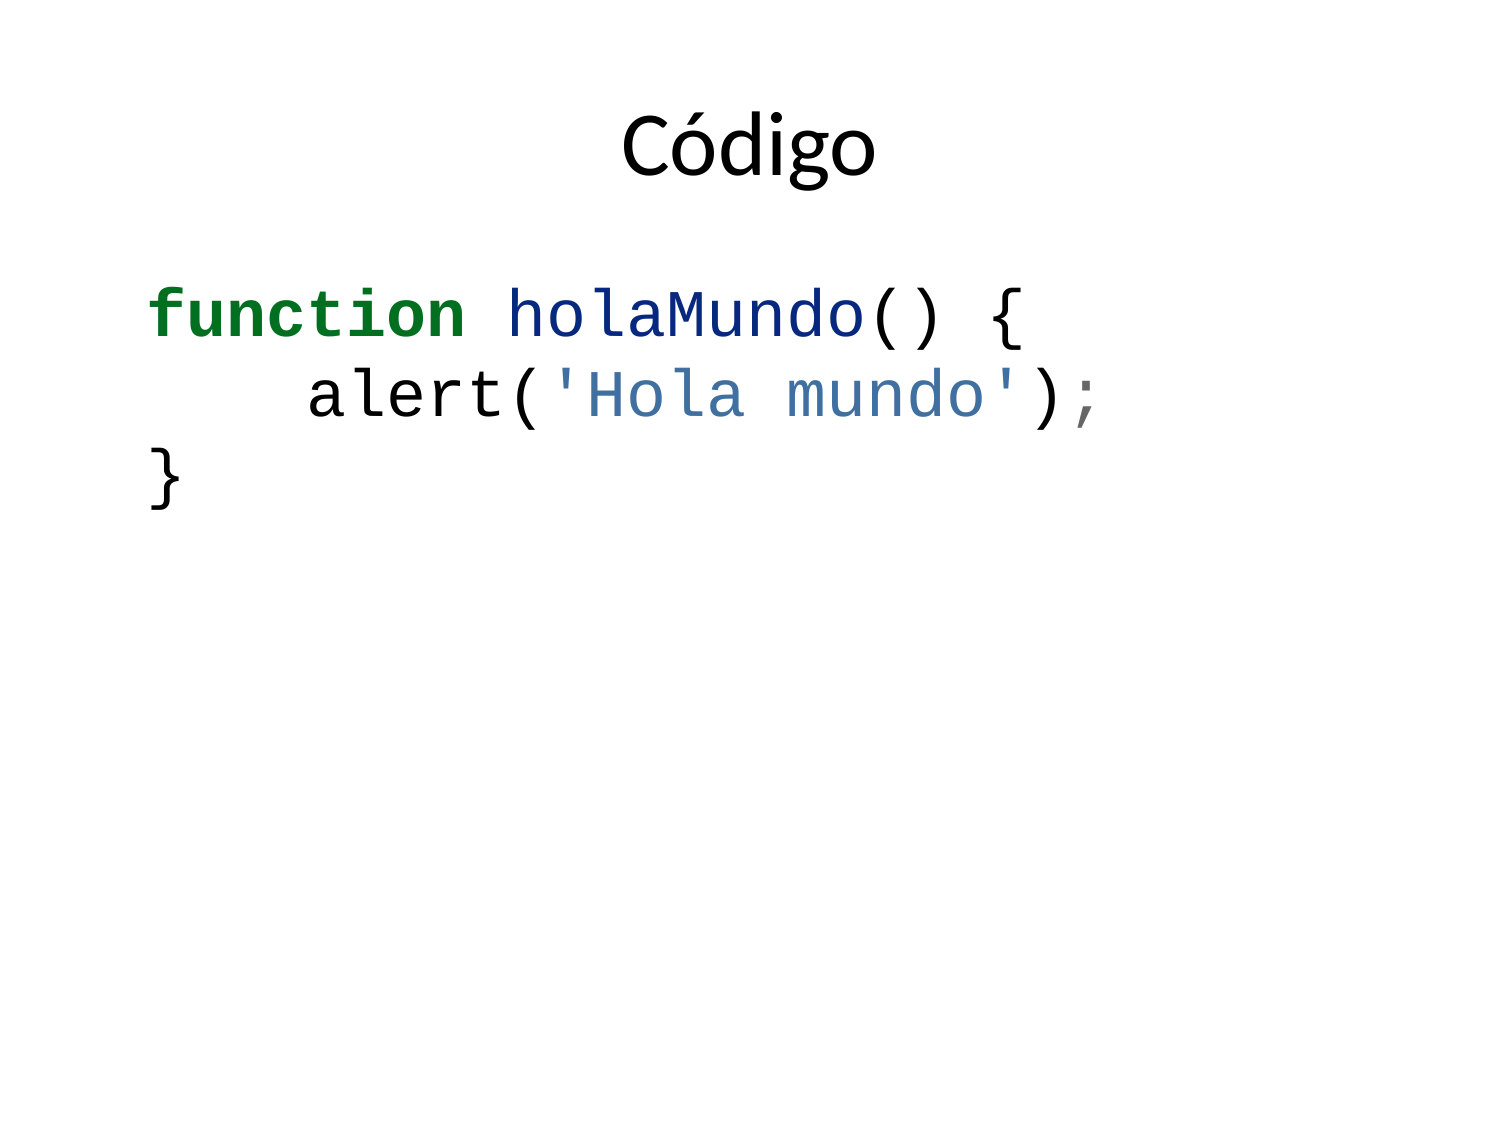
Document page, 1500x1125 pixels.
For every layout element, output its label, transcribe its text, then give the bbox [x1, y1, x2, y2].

title Código [75, 45, 1425, 233]
list function holaMundo() { alert('Hola mundo'); } [75, 262, 1425, 1005]
